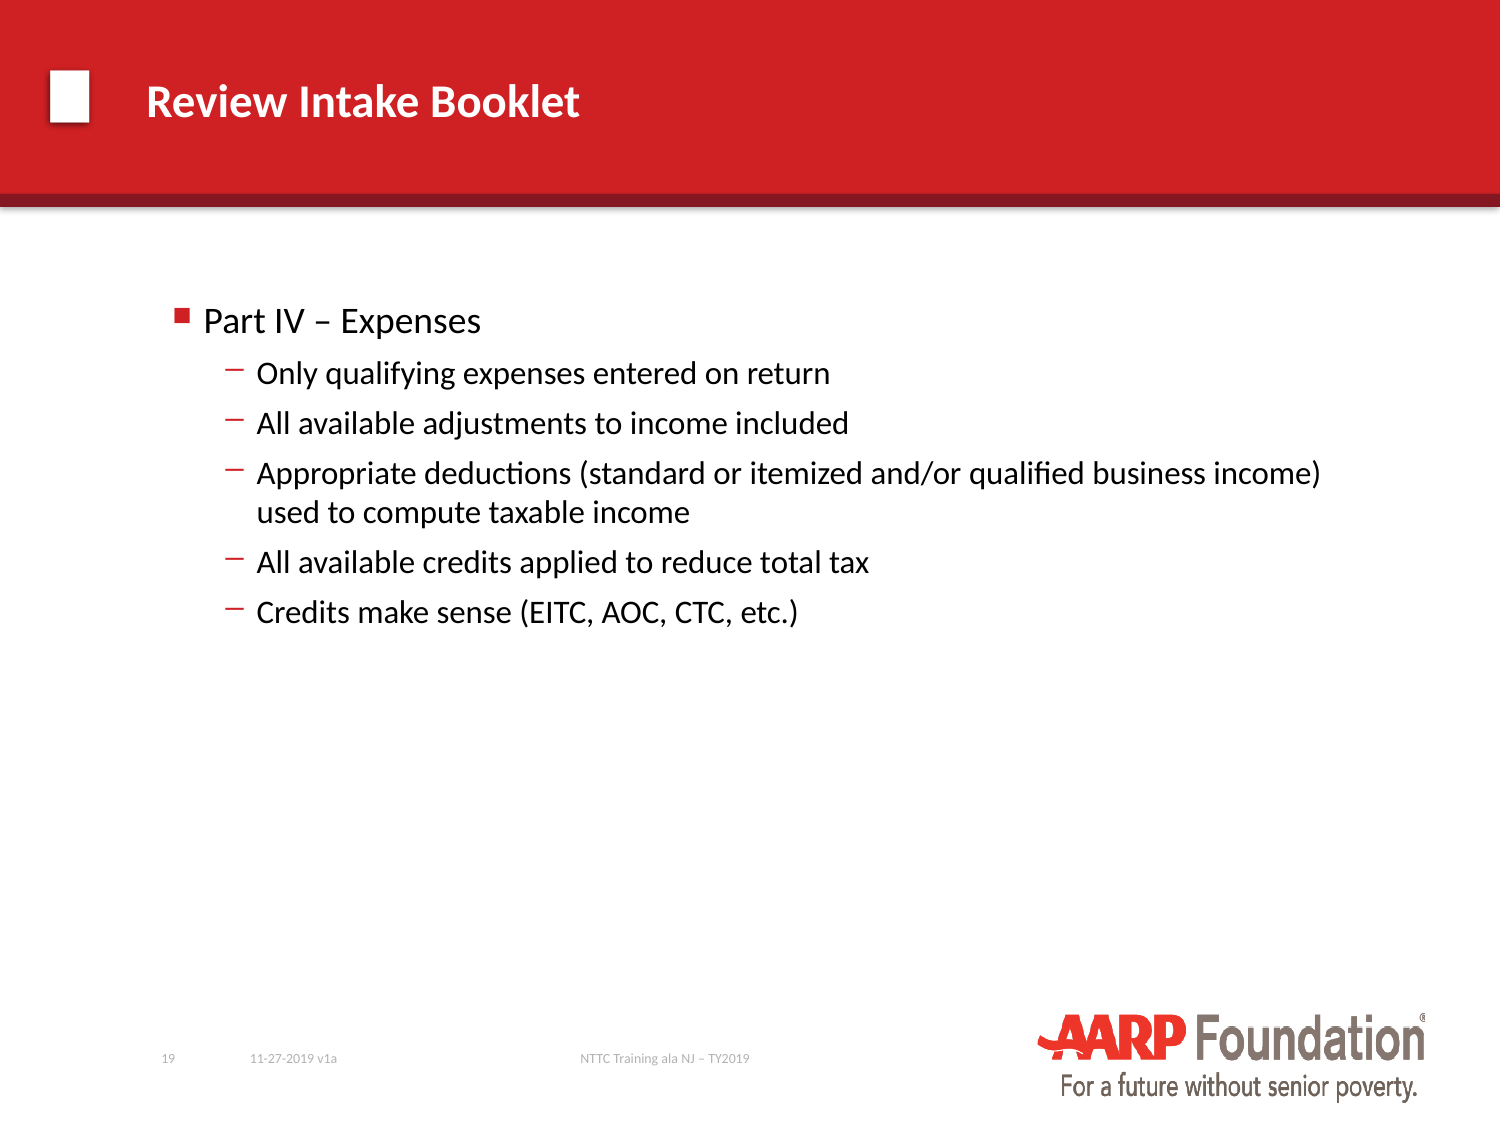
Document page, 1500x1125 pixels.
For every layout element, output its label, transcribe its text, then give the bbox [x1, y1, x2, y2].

title Review Intake Booklet [131, 4, 1331, 193]
slide_number 19 [75, 1027, 191, 1088]
list Part IV – Expenses Only qualifying expenses entered on return All available adjustments to income included Appropriate deductions (standard or itemized and/or qualified business income) used to compute taxable income All available credits applied to reduce total tax Credits make sense (EITC, AOC, CTC, etc.) [157, 288, 1358, 949]
footer NTTC Training ala NJ – TY2019 [427, 1027, 903, 1088]
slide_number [234, 1027, 399, 1088]
